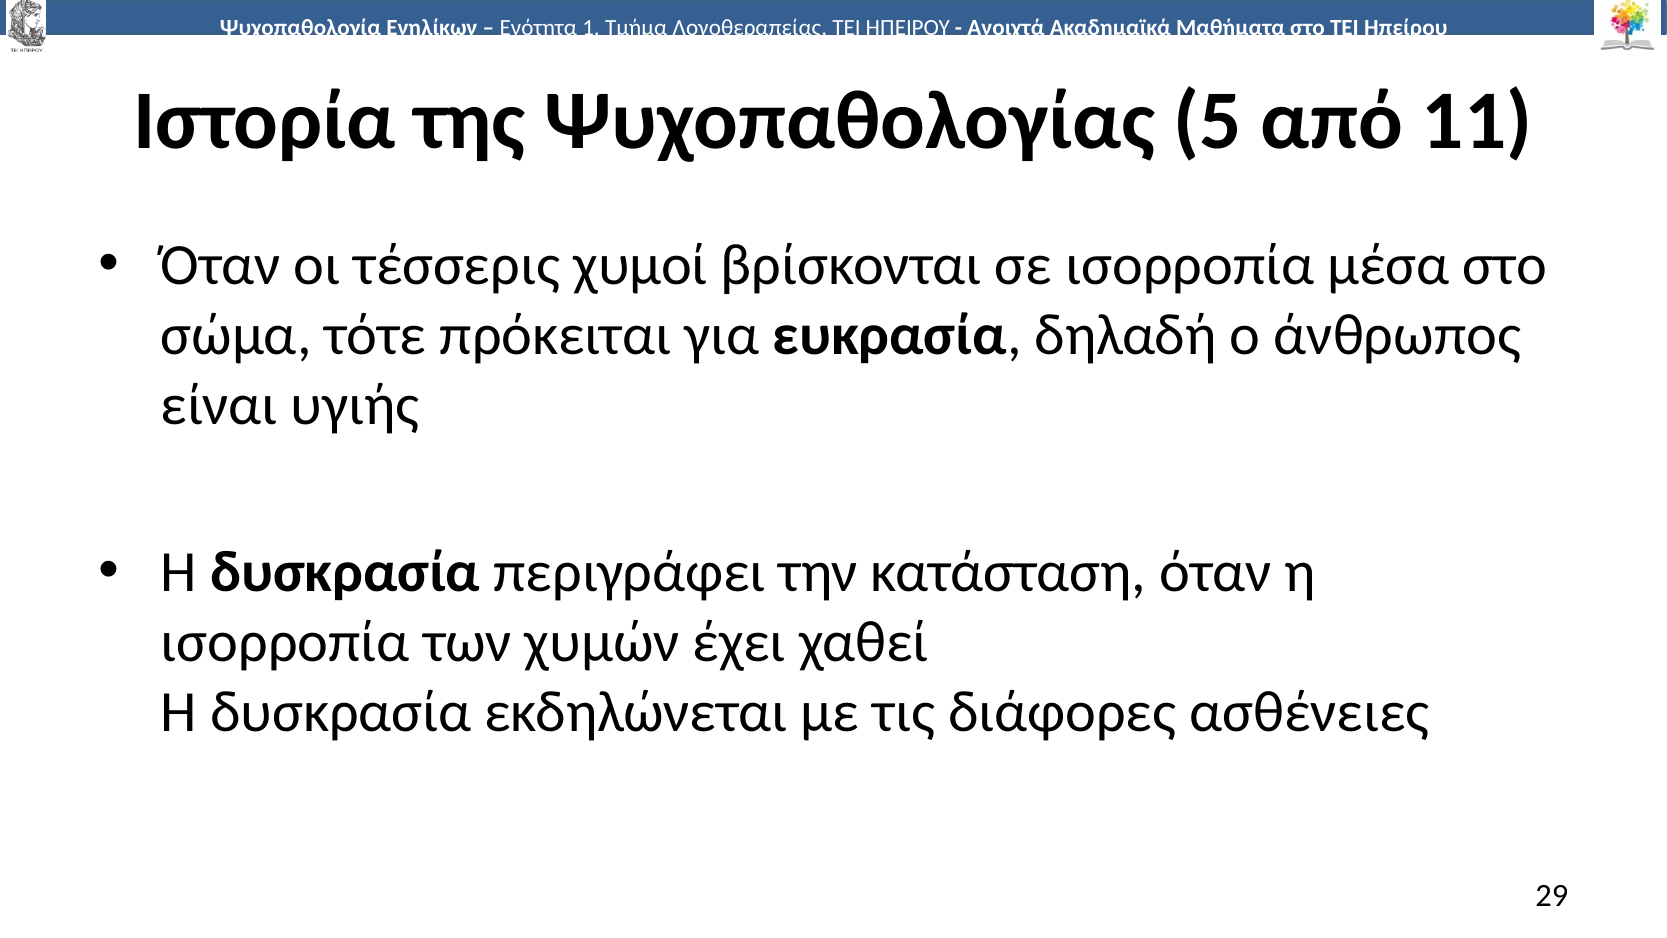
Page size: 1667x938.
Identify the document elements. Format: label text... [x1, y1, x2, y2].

picture [1594, 0, 1661, 52]
slide_number 29 [1194, 868, 1584, 919]
title Ιστορία της Ψυχοπαθολογίας (5 από 11) [83, 37, 1584, 194]
list Όταν οι τέσσερις χυμοί βρίσκονται σε ισορροπία μέσα στο σώμα, τότε πρόκειται για ευκρασία, δηλαδή ο άνθρωπος είναι υγιής Η δυσκρασία περιγράφει την κατάσταση, όταν η ισορροπία των χυμών έχει χαθεί Η δυσκρασία εκδηλώνεται με τις διάφορες ασθένειες [83, 218, 1584, 838]
picture [6, 0, 46, 54]
